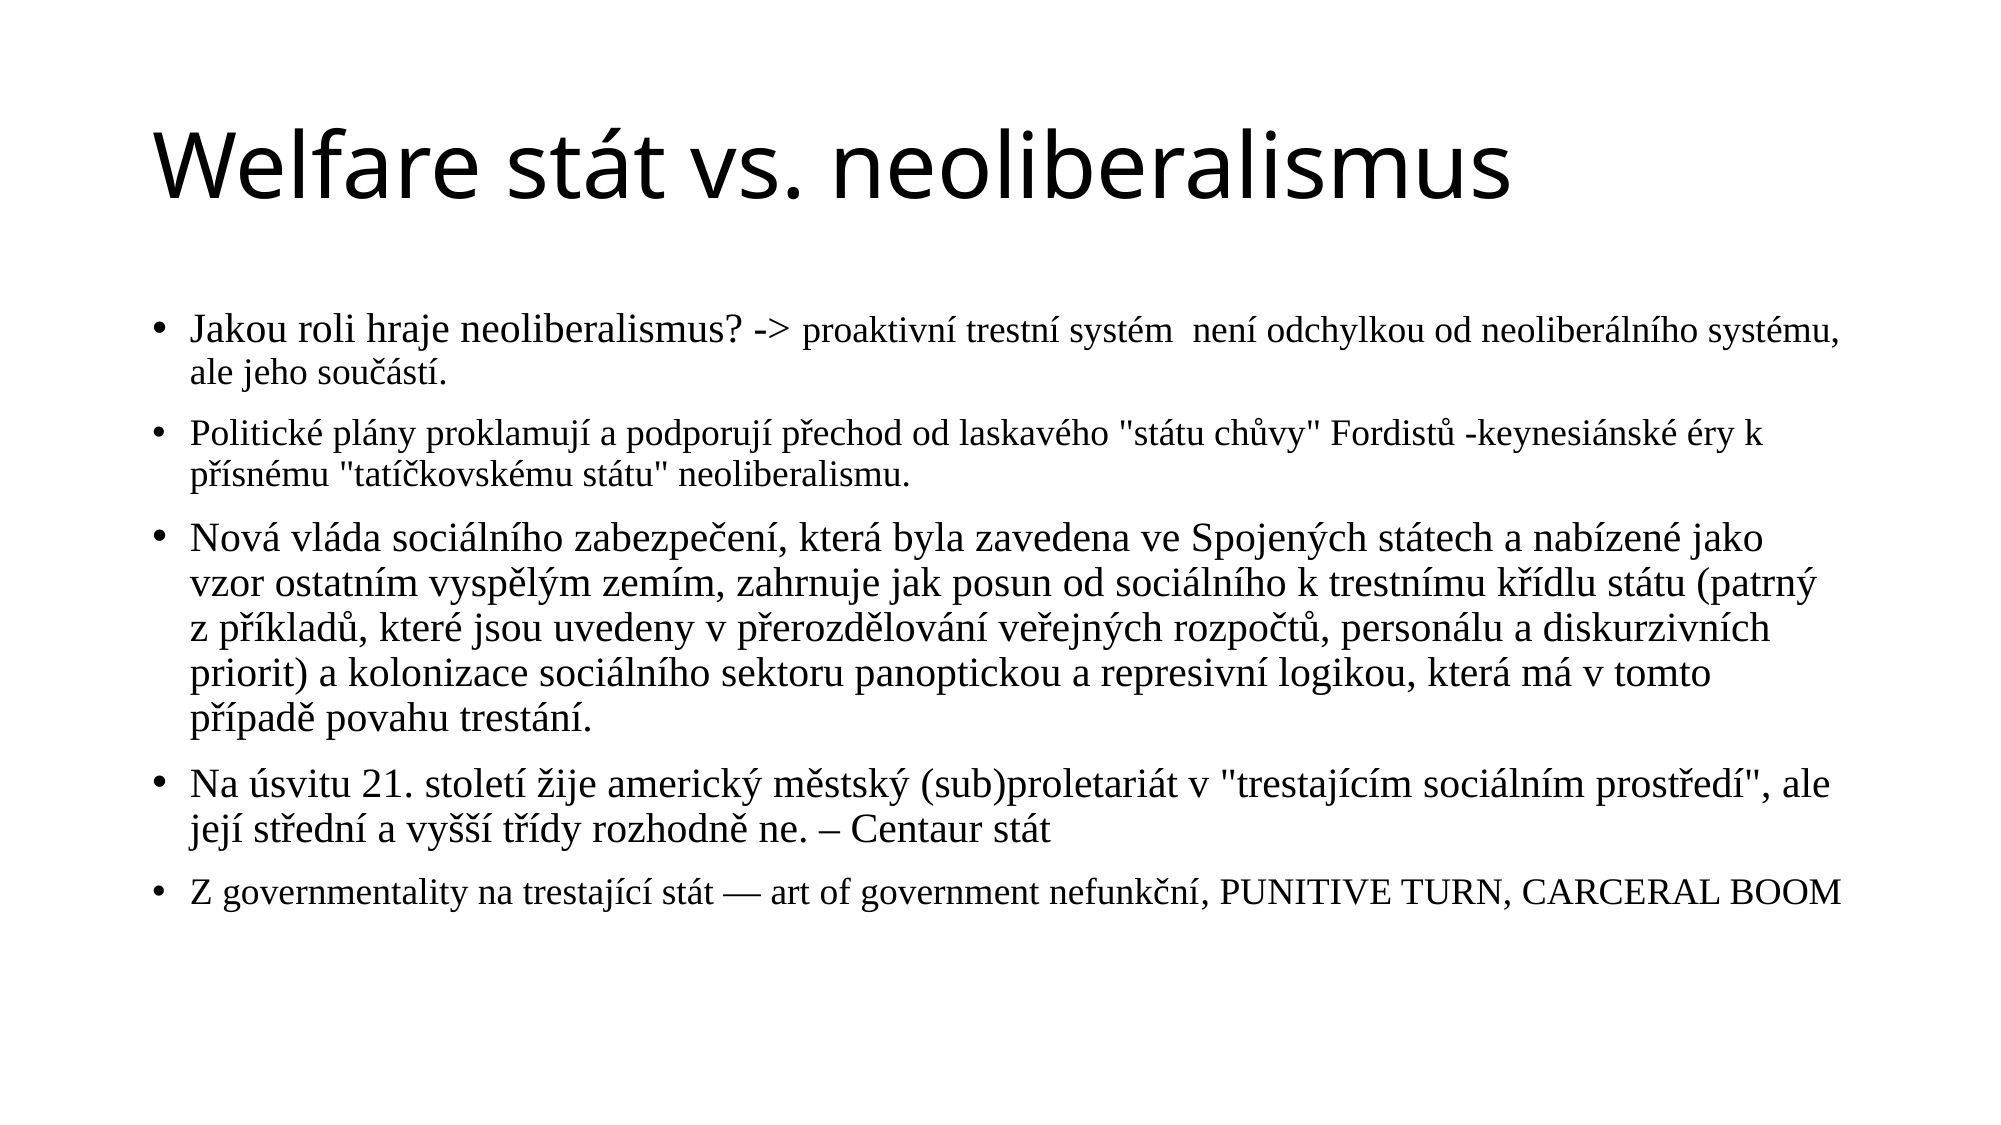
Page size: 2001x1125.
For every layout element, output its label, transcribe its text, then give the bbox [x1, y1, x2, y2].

list Jakou roli hraje neoliberalismus? -> proaktivní trestní systém není odchylkou od neoliberálního systému, ale jeho součástí. Politické plány proklamují a podporují přechod od laskavého "státu chůvy" Fordistů -keynesiánské éry k přísnému "tatíčkovskému státu" neoliberalismu. Nová vláda sociálního zabezpečení, která byla zavedena ve Spojených státech a nabízené jako vzor ostatním vyspělým zemím, zahrnuje jak posun od sociálního k trestnímu křídlu státu (patrný z příkladů, které jsou uvedeny v přerozdělování veřejných rozpočtů, personálu a diskurzivních priorit) a kolonizace sociálního sektoru panoptickou a represivní logikou, která má v tomto případě povahu trestání. Na úsvitu 21. století žije americký městský (sub)proletariát v "trestajícím sociálním prostředí", ale její střední a vyšší třídy rozhodně ne. – Centaur stát Z governmentality na trestající stát — art of government nefunkční, PUNITIVE TURN, CARCERAL BOOM [137, 299, 1863, 1014]
title Welfare stát vs. neoliberalismus [137, 59, 1863, 278]
